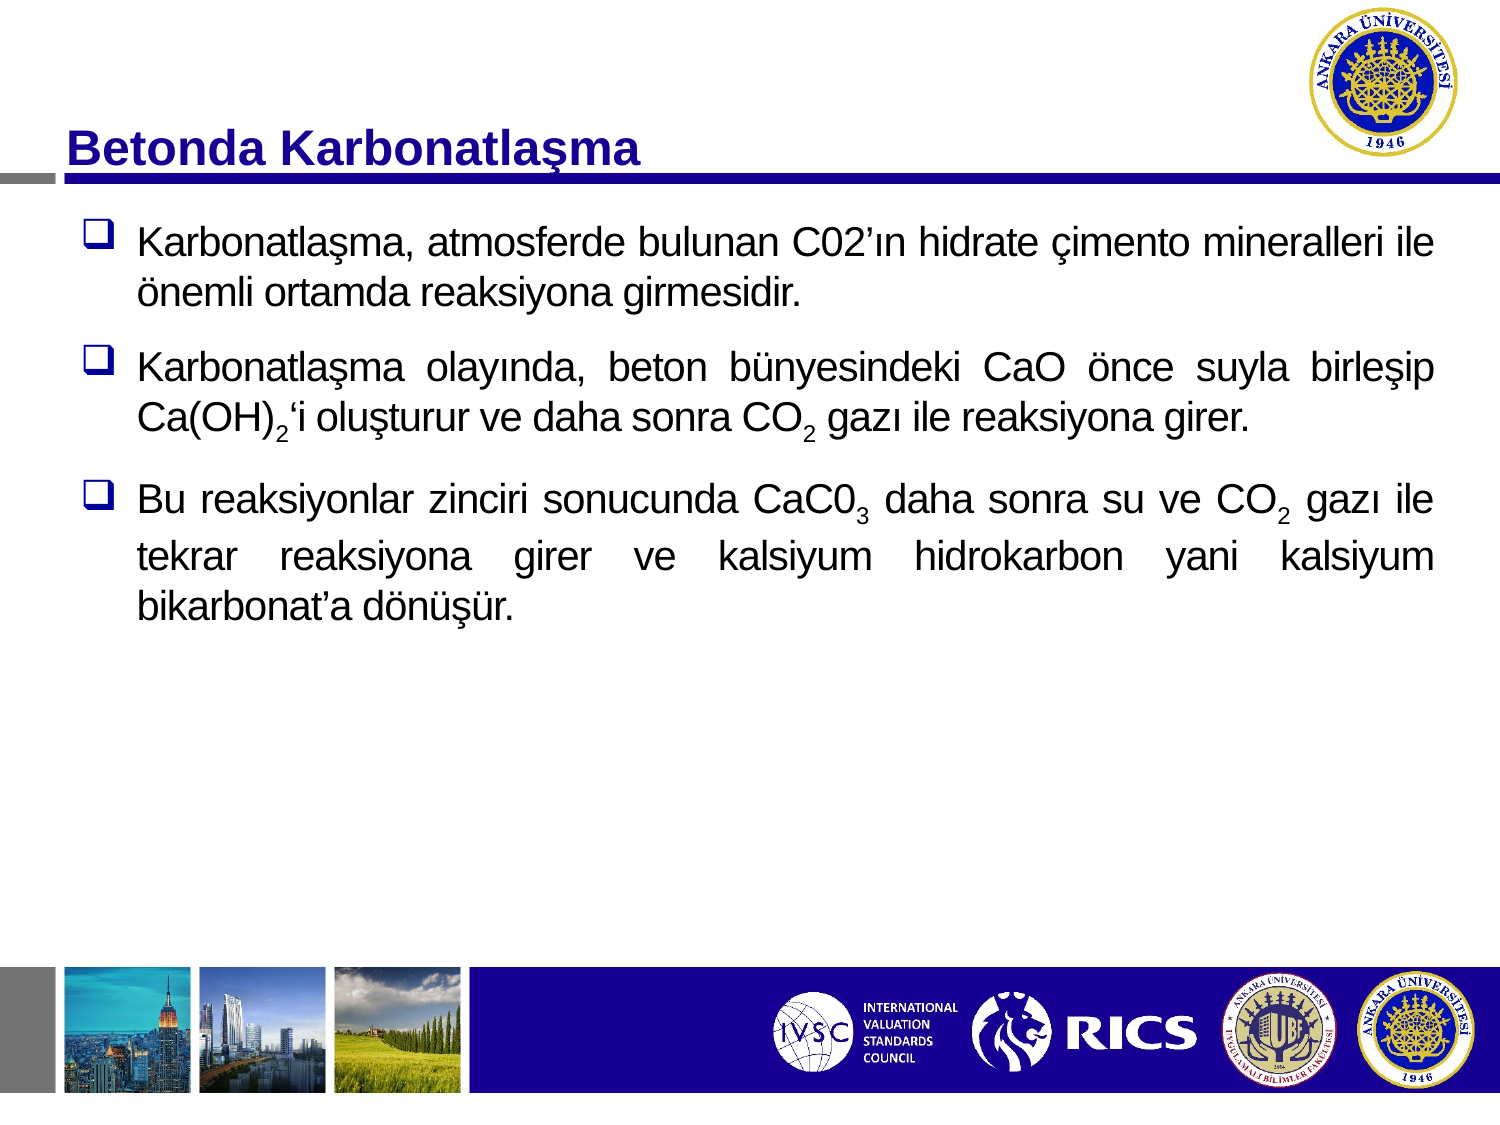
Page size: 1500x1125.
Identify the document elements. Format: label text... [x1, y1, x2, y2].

text_box [0, 106, 1500, 167]
text_box Karbonatlaşma, atmosferde bulunan C02’ın hidrate çimento mineralleri ile önemli ortamda reaksiyona girmesidir. Karbonatlaşma olayında, beton bünyesindeki CaO önce suyla birleşip Ca(OH)2‘i oluşturur ve daha sonra CO2 gazı ile reaksiyona girer. Bu reaksiyonlar zinciri sonucunda CaC03 daha sonra su ve CO2 gazı ile tekrar reaksiyona girer ve kalsiyum hidrokarbon yani kalsiyum bikarbonat’a dönüşür. [65, 207, 1449, 637]
text_box Betonda Karbonatlaşma [51, 115, 1449, 185]
picture [0, 167, 1500, 1125]
picture [0, 0, 1500, 106]
